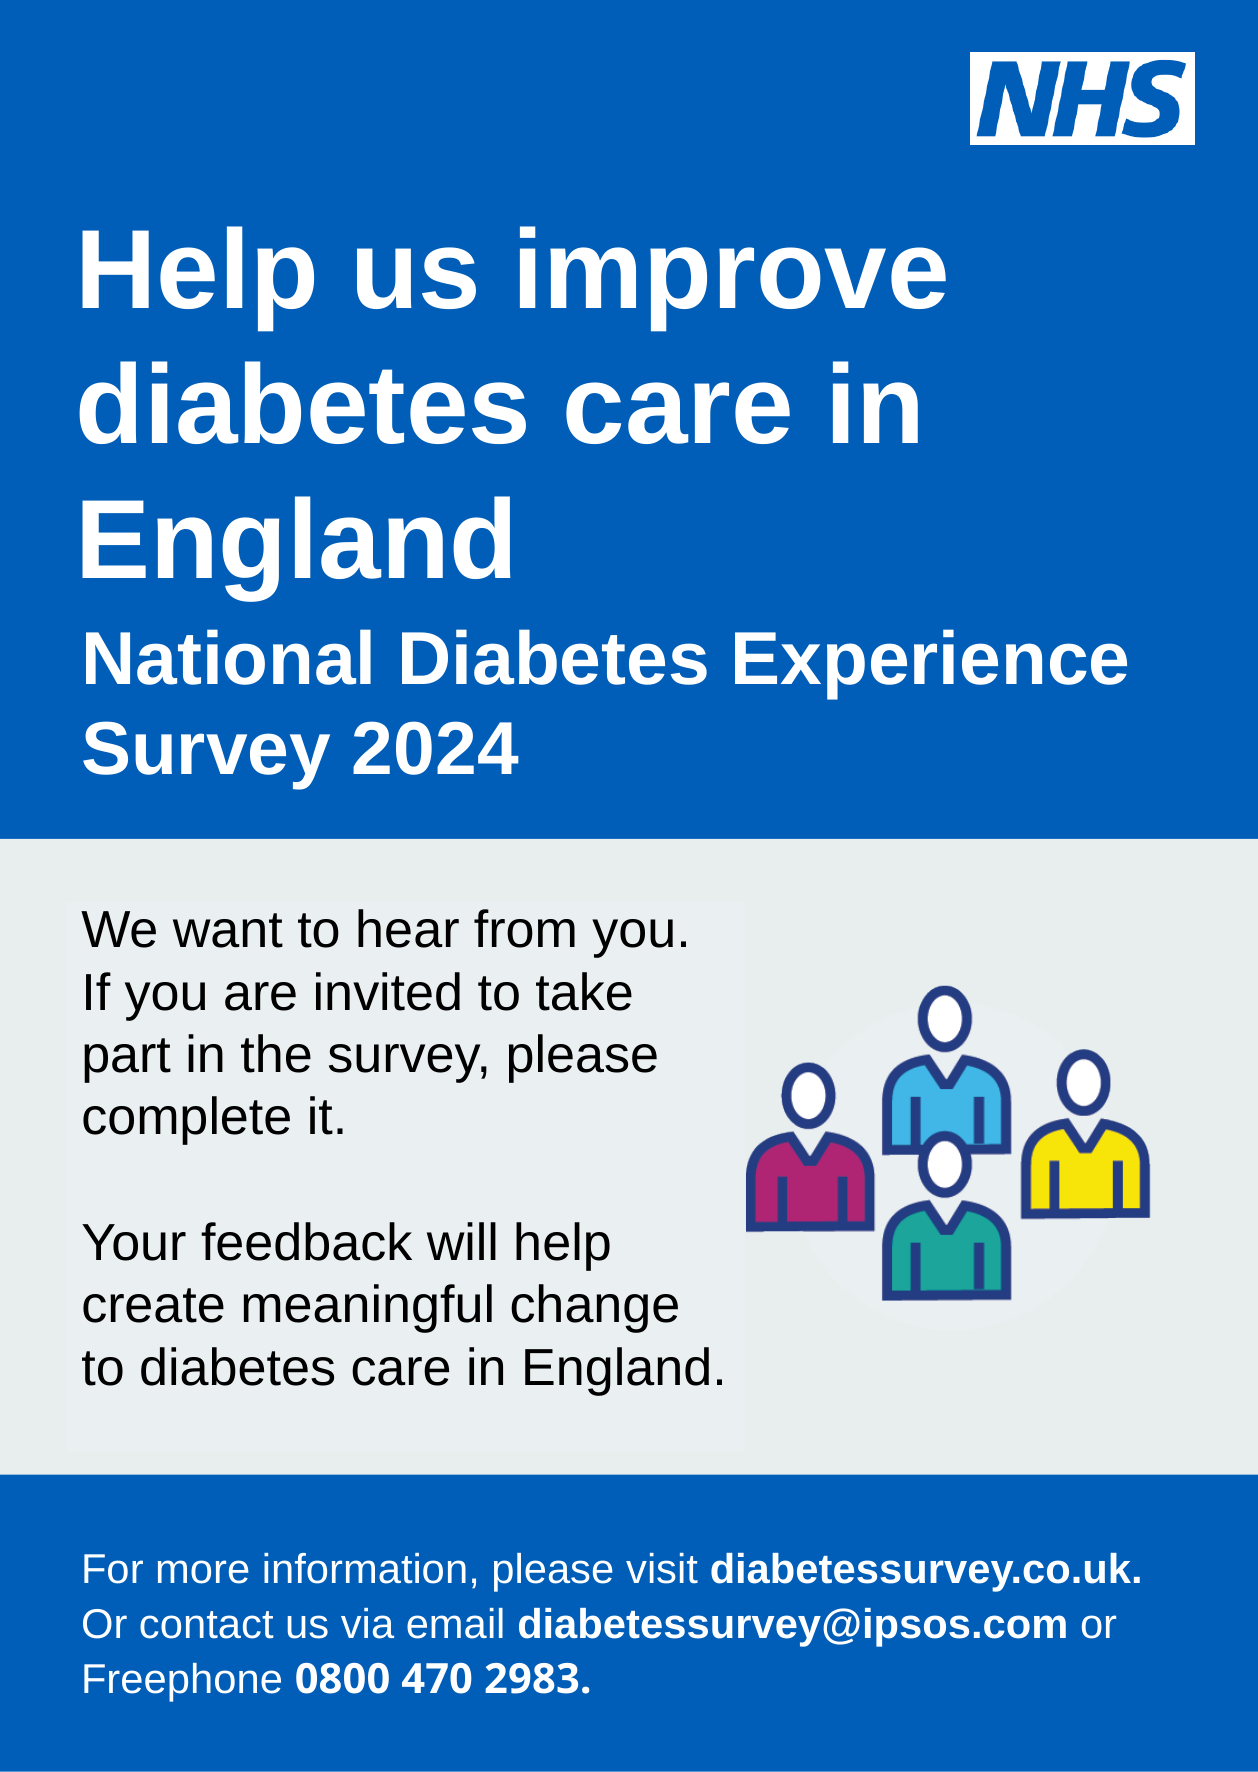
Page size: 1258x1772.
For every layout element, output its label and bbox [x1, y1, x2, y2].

picture [970, 52, 1195, 145]
text_box [0, 0, 1258, 1772]
